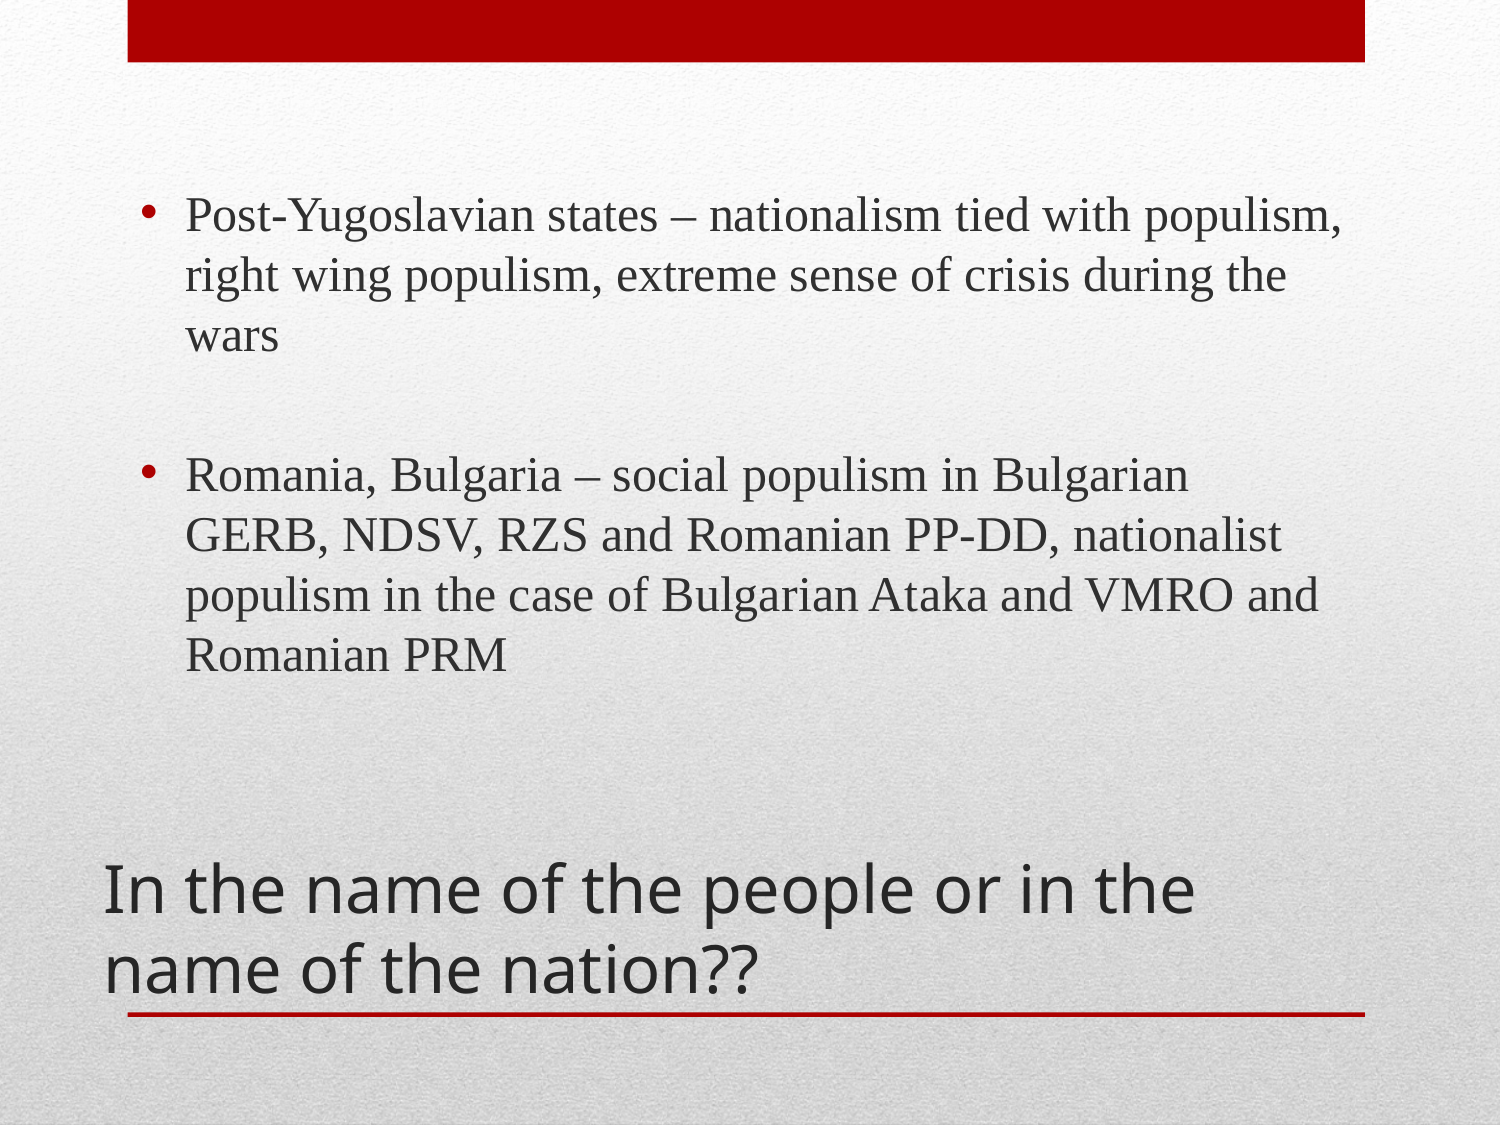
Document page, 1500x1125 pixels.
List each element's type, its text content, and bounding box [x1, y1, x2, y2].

list Post-Yugoslavian states – nationalism tied with populism, right wing populism, extreme sense of crisis during the wars Romania, Bulgaria – social populism in Bulgarian GERB, NDSV, RZS and Romanian PP-DD, nationalist populism in the case of Bulgarian Ataka and VMRO and Romanian PRM [125, 112, 1363, 750]
title In the name of the people or in the name of the nation?? [88, 751, 1273, 1014]
